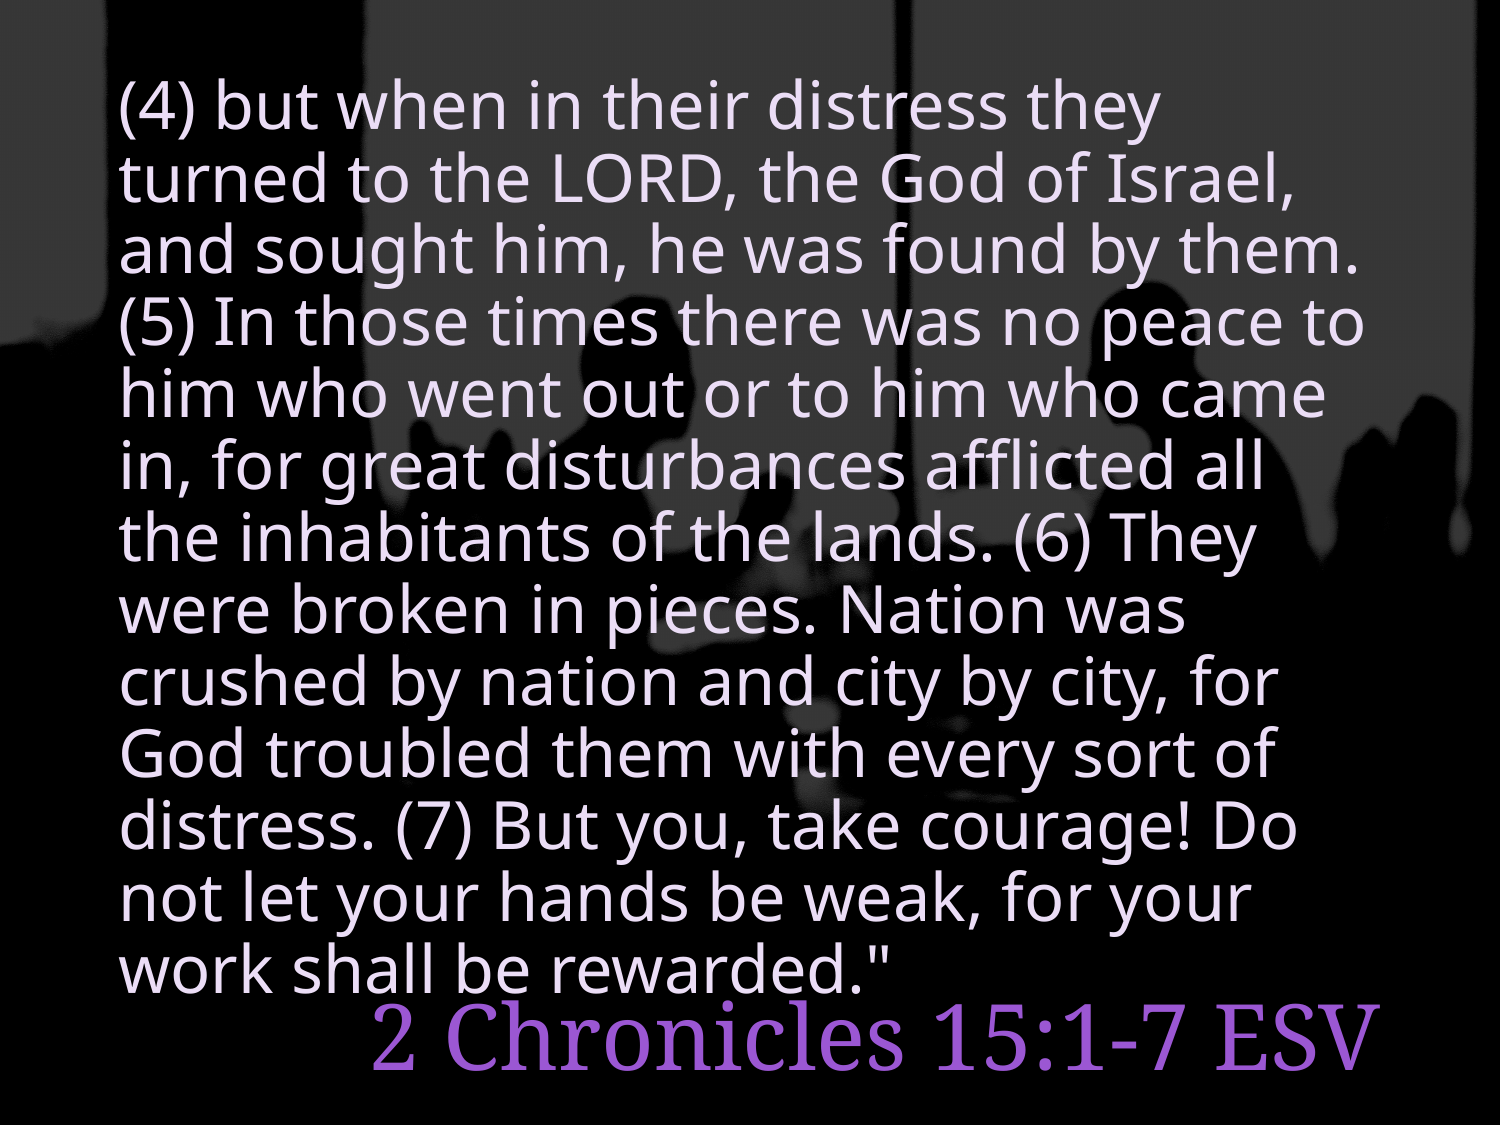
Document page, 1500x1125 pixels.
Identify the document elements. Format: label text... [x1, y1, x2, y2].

picture [0, 0, 1500, 1125]
title 2 Chronicles 15:1-7 ESV [103, 965, 1397, 1116]
list (4) but when in their distress they turned to the LORD, the God of Israel, and sought him, he was found by them. (5) In those times there was no peace to him who went out or to him who came in, for great disturbances afflicted all the inhabitants of the lands. (6) They were broken in pieces. Nation was crushed by nation and city by city, for God troubled them with every sort of distress. (7) But you, take courage! Do not let your hands be weak, for your work shall be rewarded." [103, 65, 1397, 932]
